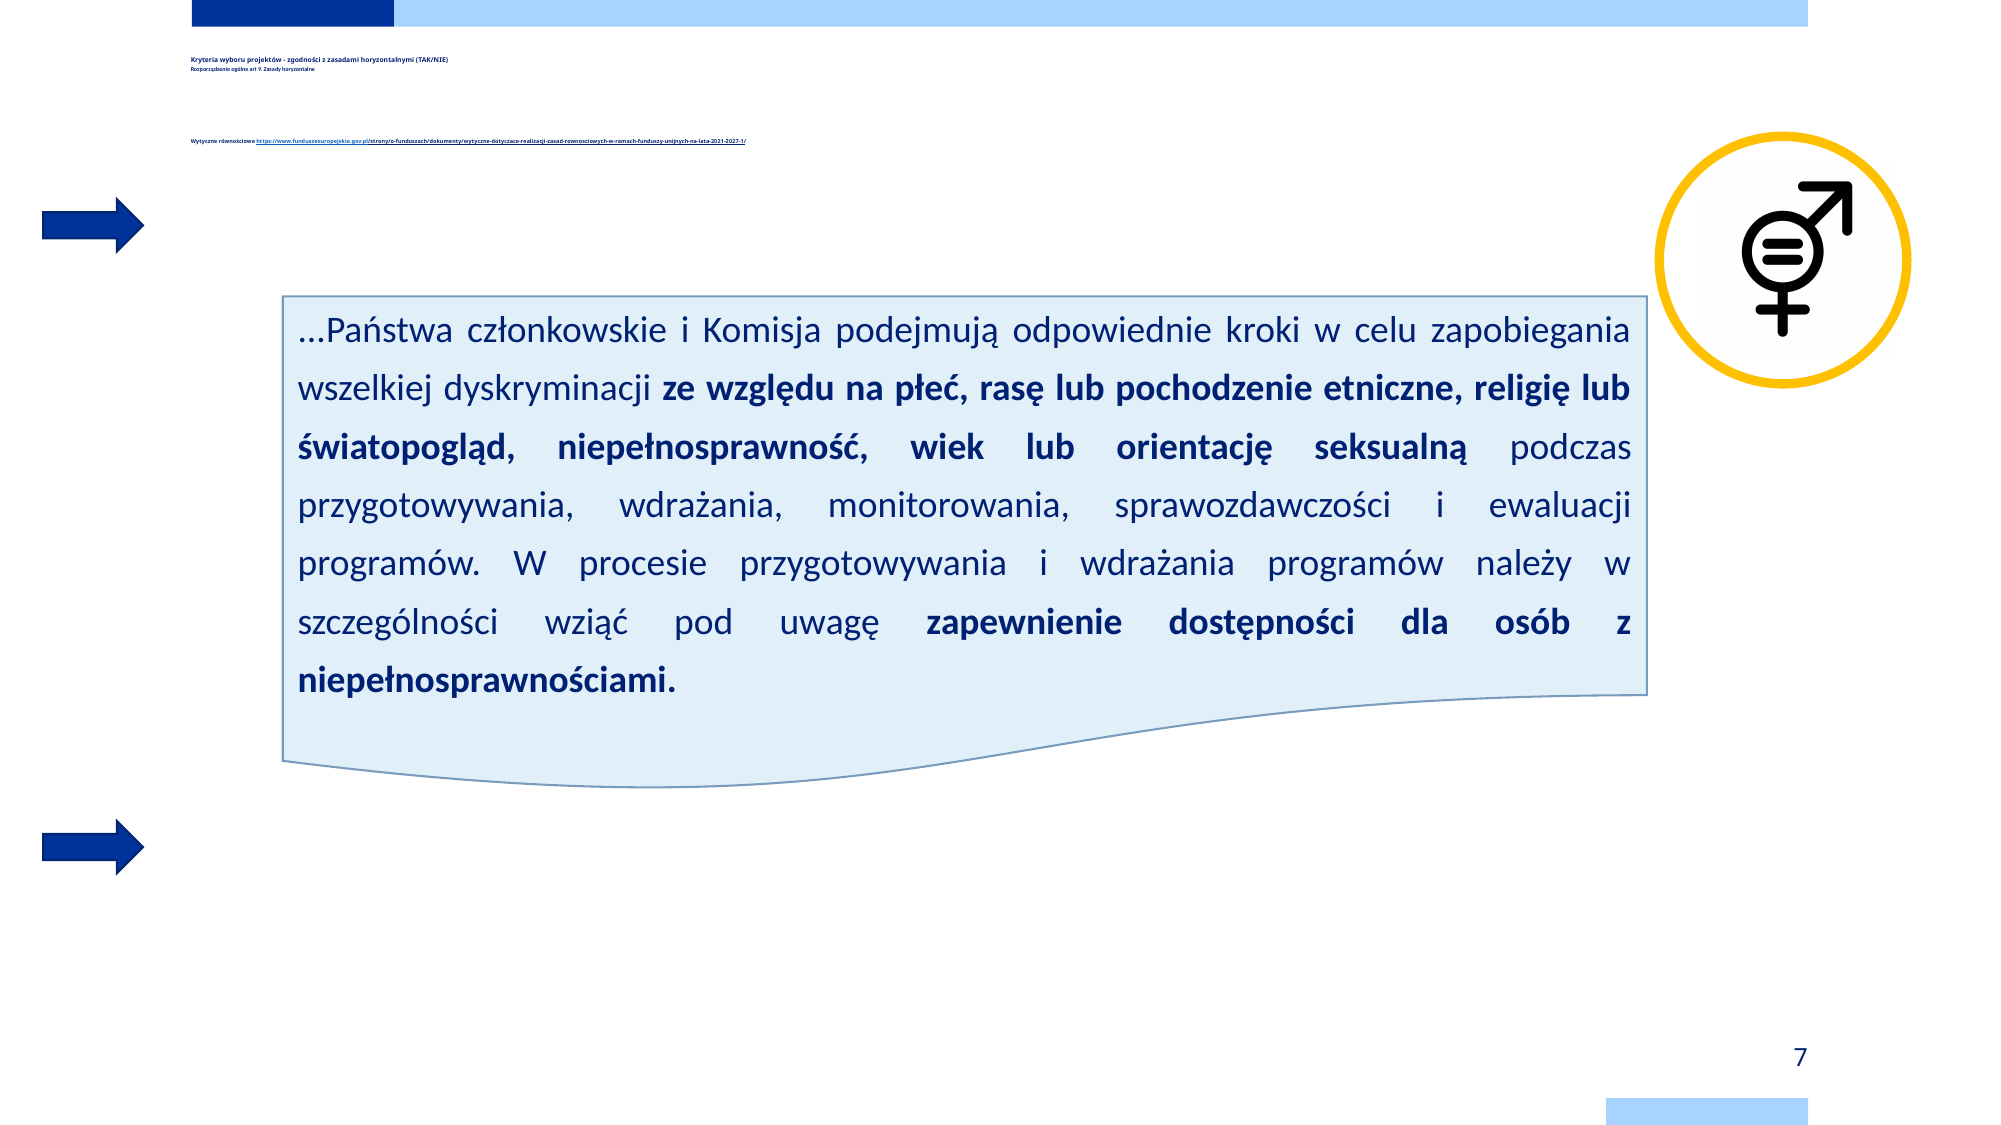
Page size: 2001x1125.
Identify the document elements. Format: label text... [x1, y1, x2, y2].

slide_number 7 [1605, 1044, 1808, 1072]
text_box [42, 196, 145, 255]
title Kryteria wyboru projektów - zgodności z zasadami horyzontalnymi (TAK/NIE) Rozporządzenie ogólne art 9. Zasady horyzontalne Wytyczne równościowe https://www.funduszeeuropejskie.gov.pl/strony/o-funduszach/dokumenty/wytyczne-dotyczace-realizacji-zasad-rownosciowych-w-ramach-funduszy-unijnych-na-lata-2021-2027-1/ [190, 55, 1907, 217]
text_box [1659, 136, 1907, 384]
text_box [42, 818, 145, 876]
text_box ...Państwa członkowskie i Komisja podejmują odpowiednie kroki w celu zapobiegania wszelkiej dyskryminacji ze względu na płeć, rasę lub pochodzenie etniczne, religię lub światopogląd, niepełnosprawność, wiek lub orientację seksualną podczas przygotowywania, wdrażania, monitorowania, sprawozdawczości i ewaluacji programów. W procesie przygotowywania i wdrażania programów należy w szczególności wziąć pod uwagę zapewnienie dostępności dla osób z niepełnosprawnościami. [281, 295, 1648, 789]
